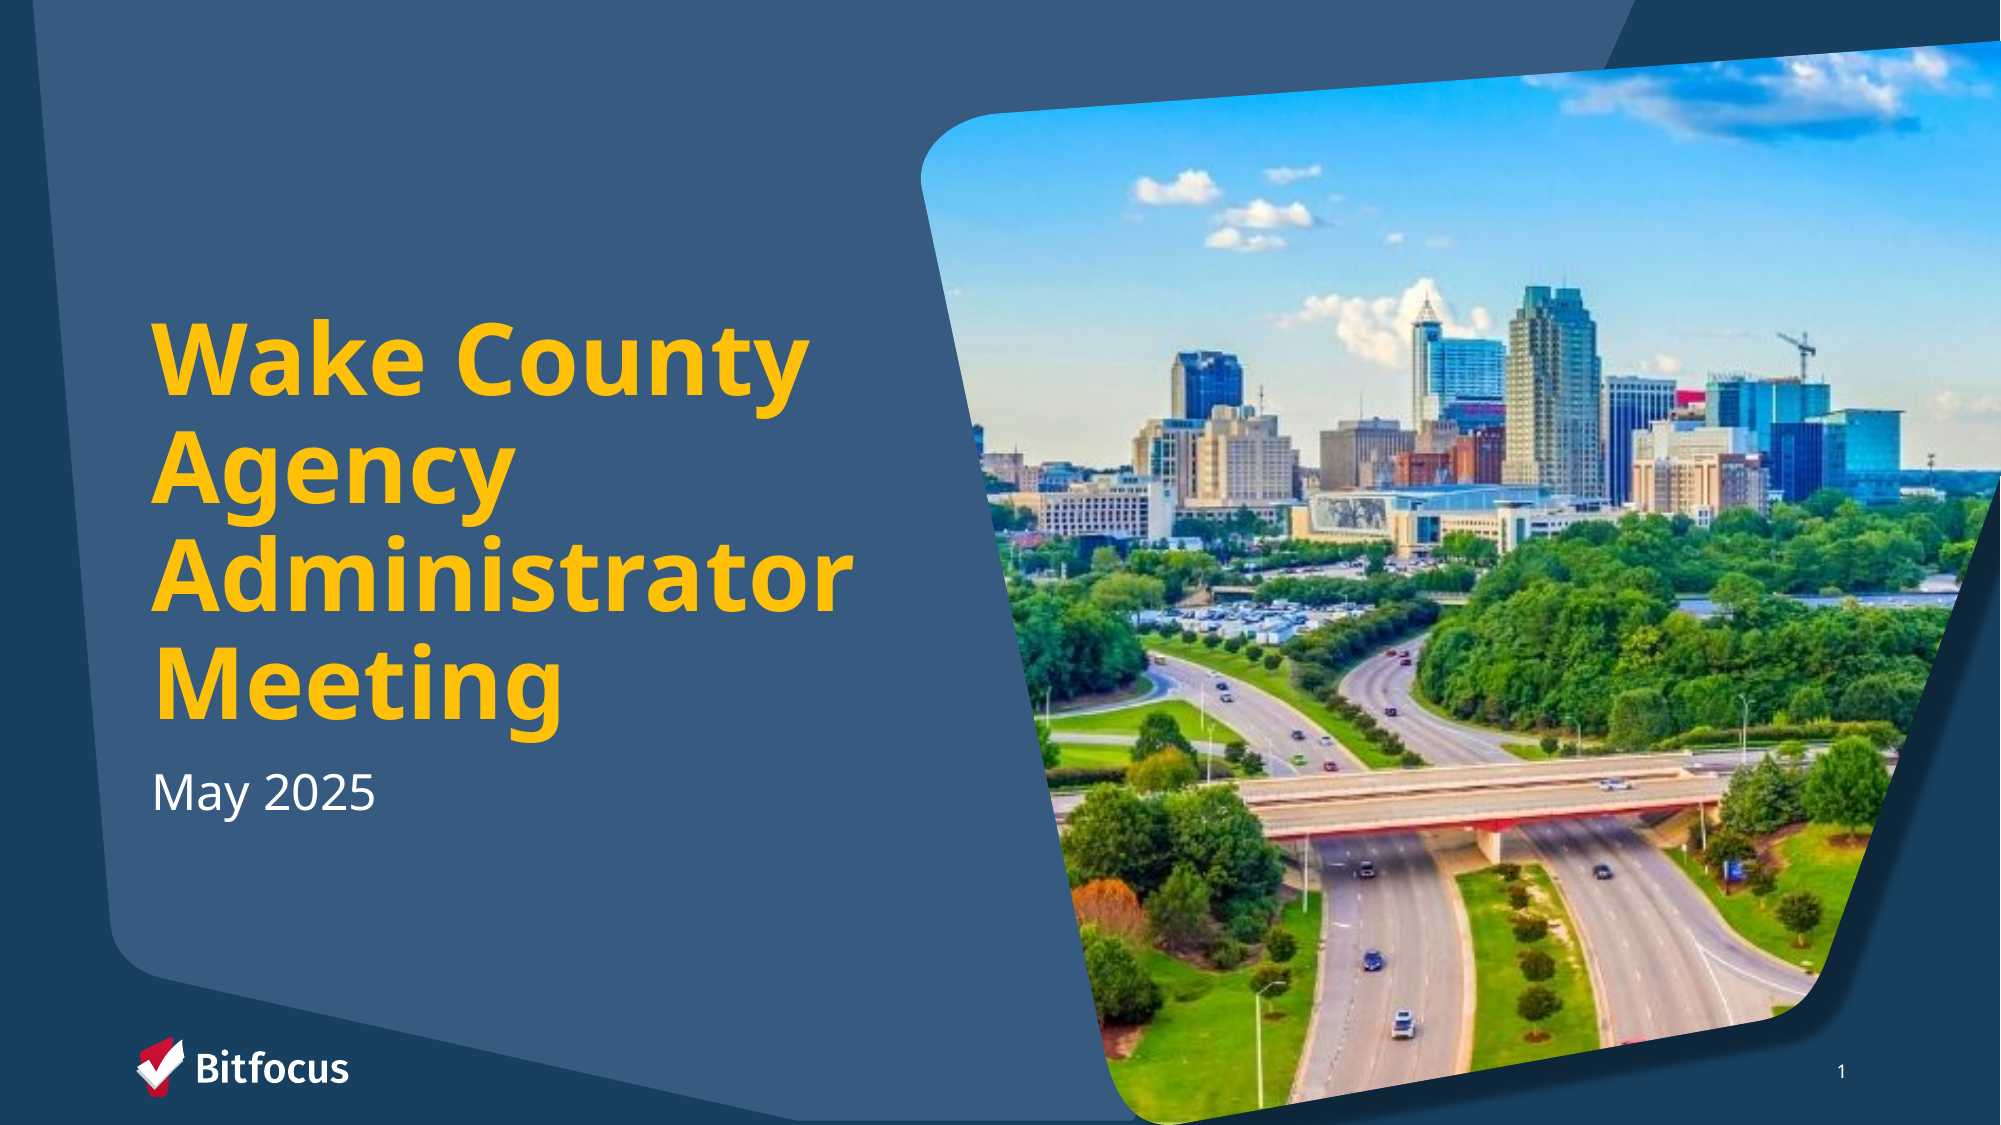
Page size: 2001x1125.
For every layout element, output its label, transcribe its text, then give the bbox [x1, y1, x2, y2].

list May 2025 [136, 752, 915, 999]
picture [920, 36, 2001, 1125]
title Wake County Agency Administrator Meeting [136, 280, 915, 749]
